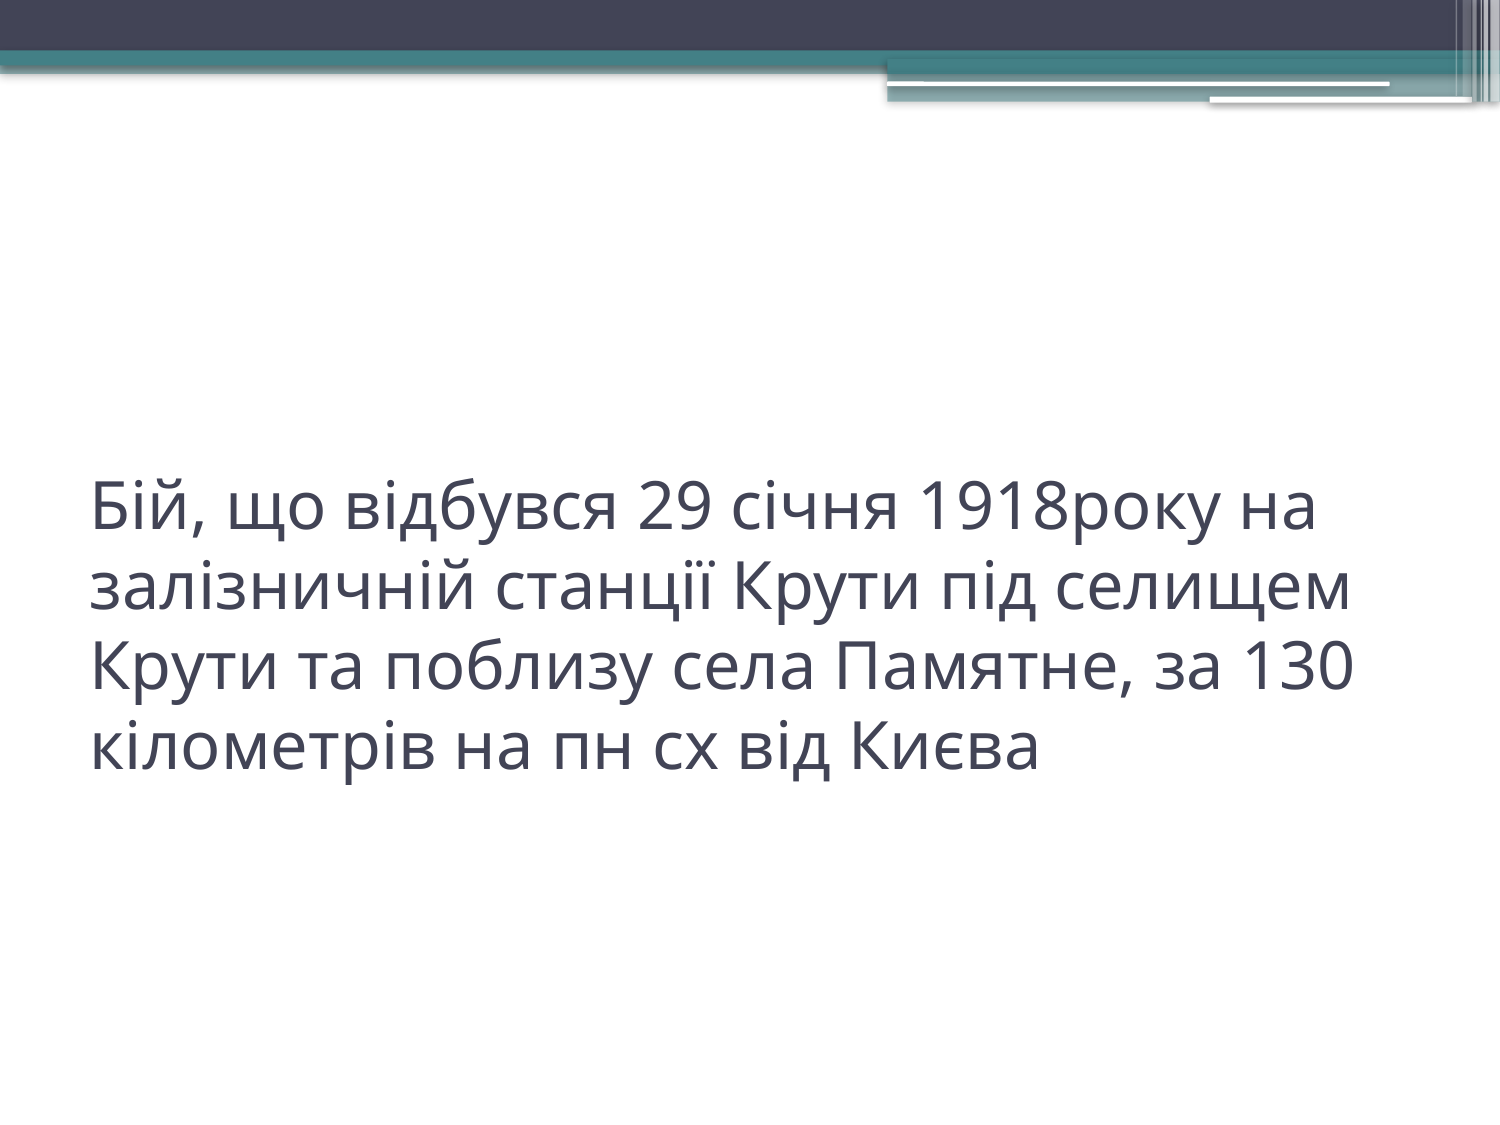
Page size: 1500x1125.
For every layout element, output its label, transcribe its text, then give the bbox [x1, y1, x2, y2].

title Бій, що відбувся 29 січня 1918року на залізничній станції Крути під селищем Крути та поблизу села Памятне, за 130 кілометрів на пн сх від Києва [75, 187, 1425, 1059]
